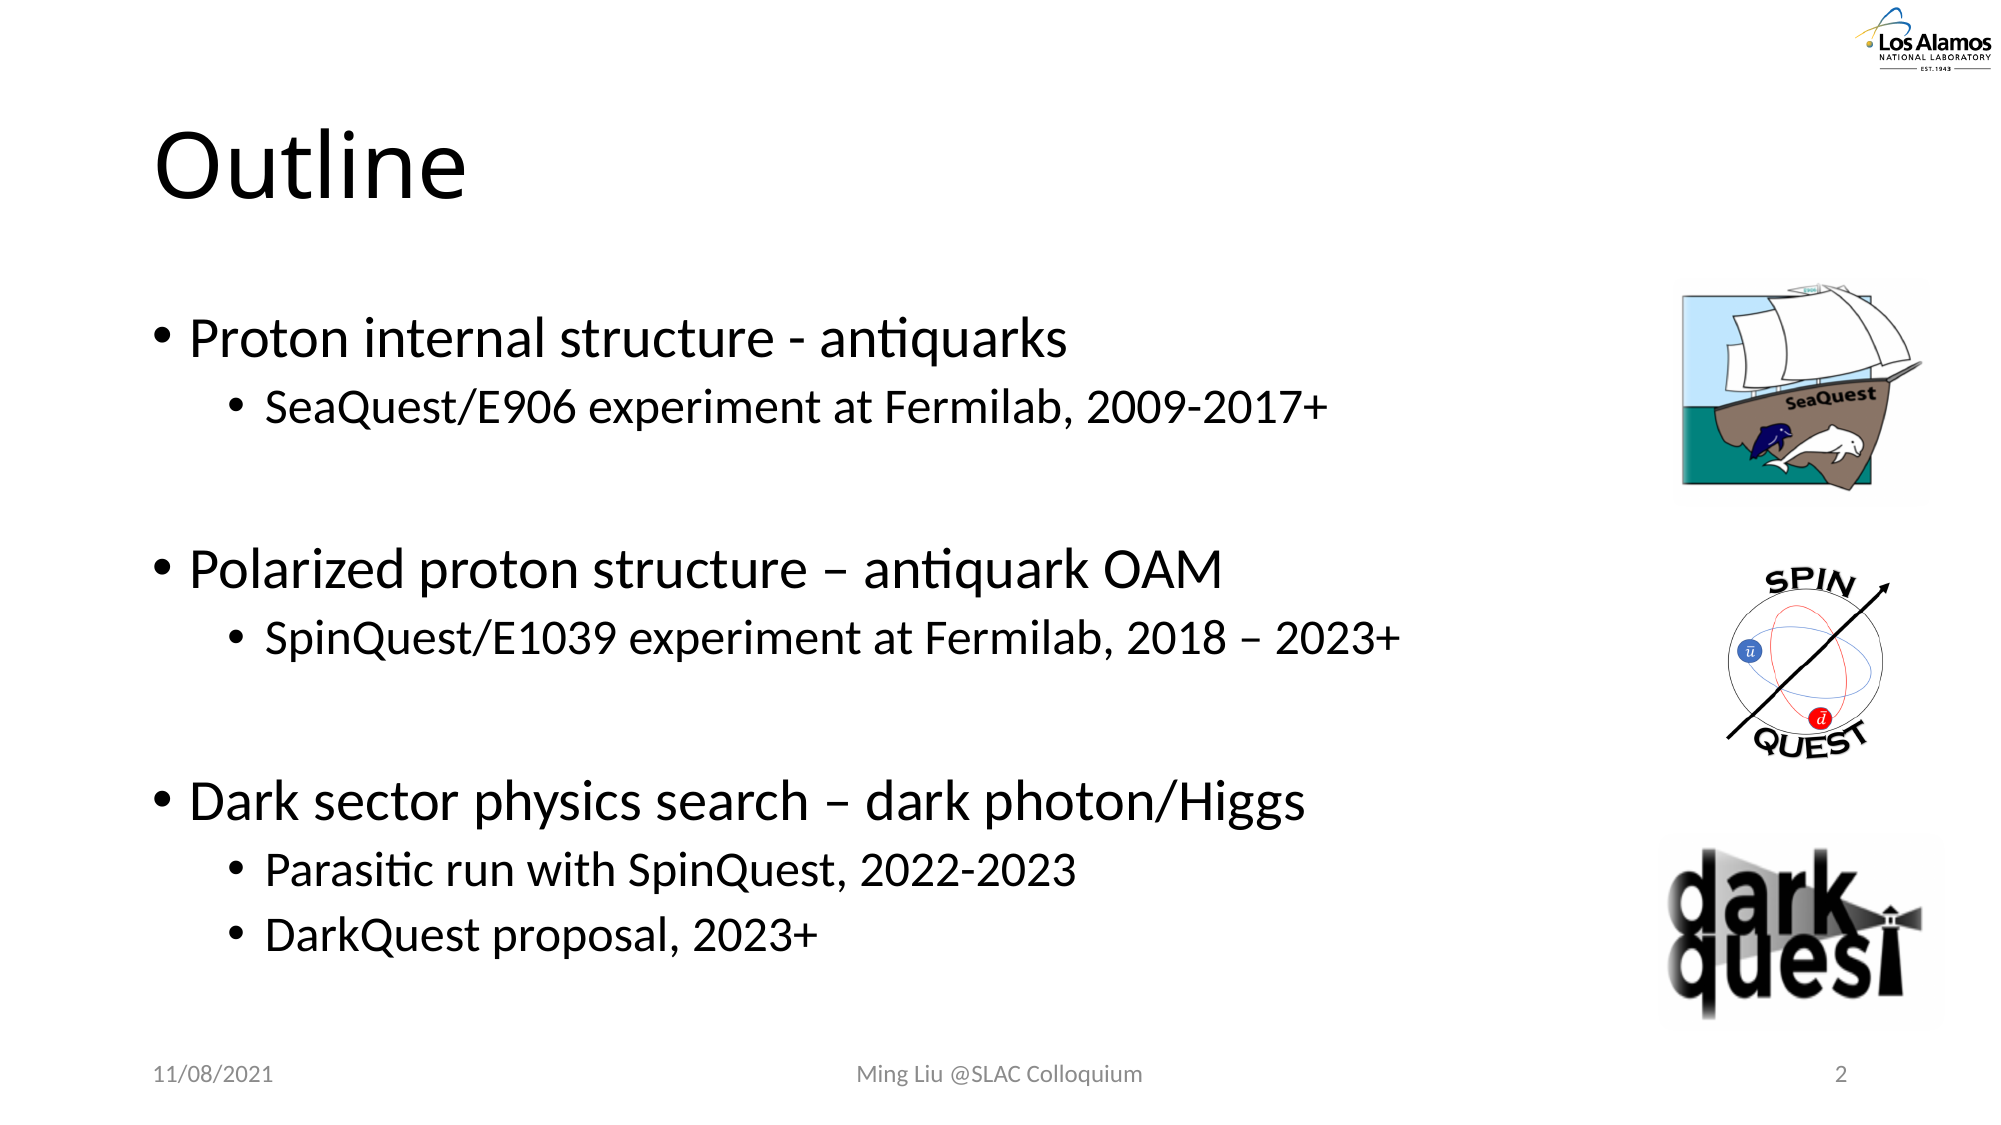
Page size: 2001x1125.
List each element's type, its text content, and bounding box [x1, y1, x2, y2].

picture [1656, 831, 1947, 1033]
list Proton internal structure - antiquarks SeaQuest/E906 experiment at Fermilab, 2009-2017+ Polarized proton structure – antiquark OAM SpinQuest/E1039 experiment at Fermilab, 2018 – 2023+ Dark sector physics search – dark photon/Higgs Parasitic run with SpinQuest, 2022-2023 DarkQuest proposal, 2023+ [137, 299, 1863, 1014]
title Outline [137, 59, 1863, 278]
slide_number 2 [1412, 1042, 1863, 1103]
picture [1853, 0, 1998, 87]
picture [1672, 277, 1931, 507]
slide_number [137, 1042, 588, 1103]
footer Ming Liu @SLAC Colloquium [662, 1042, 1338, 1103]
picture [1672, 562, 1931, 770]
